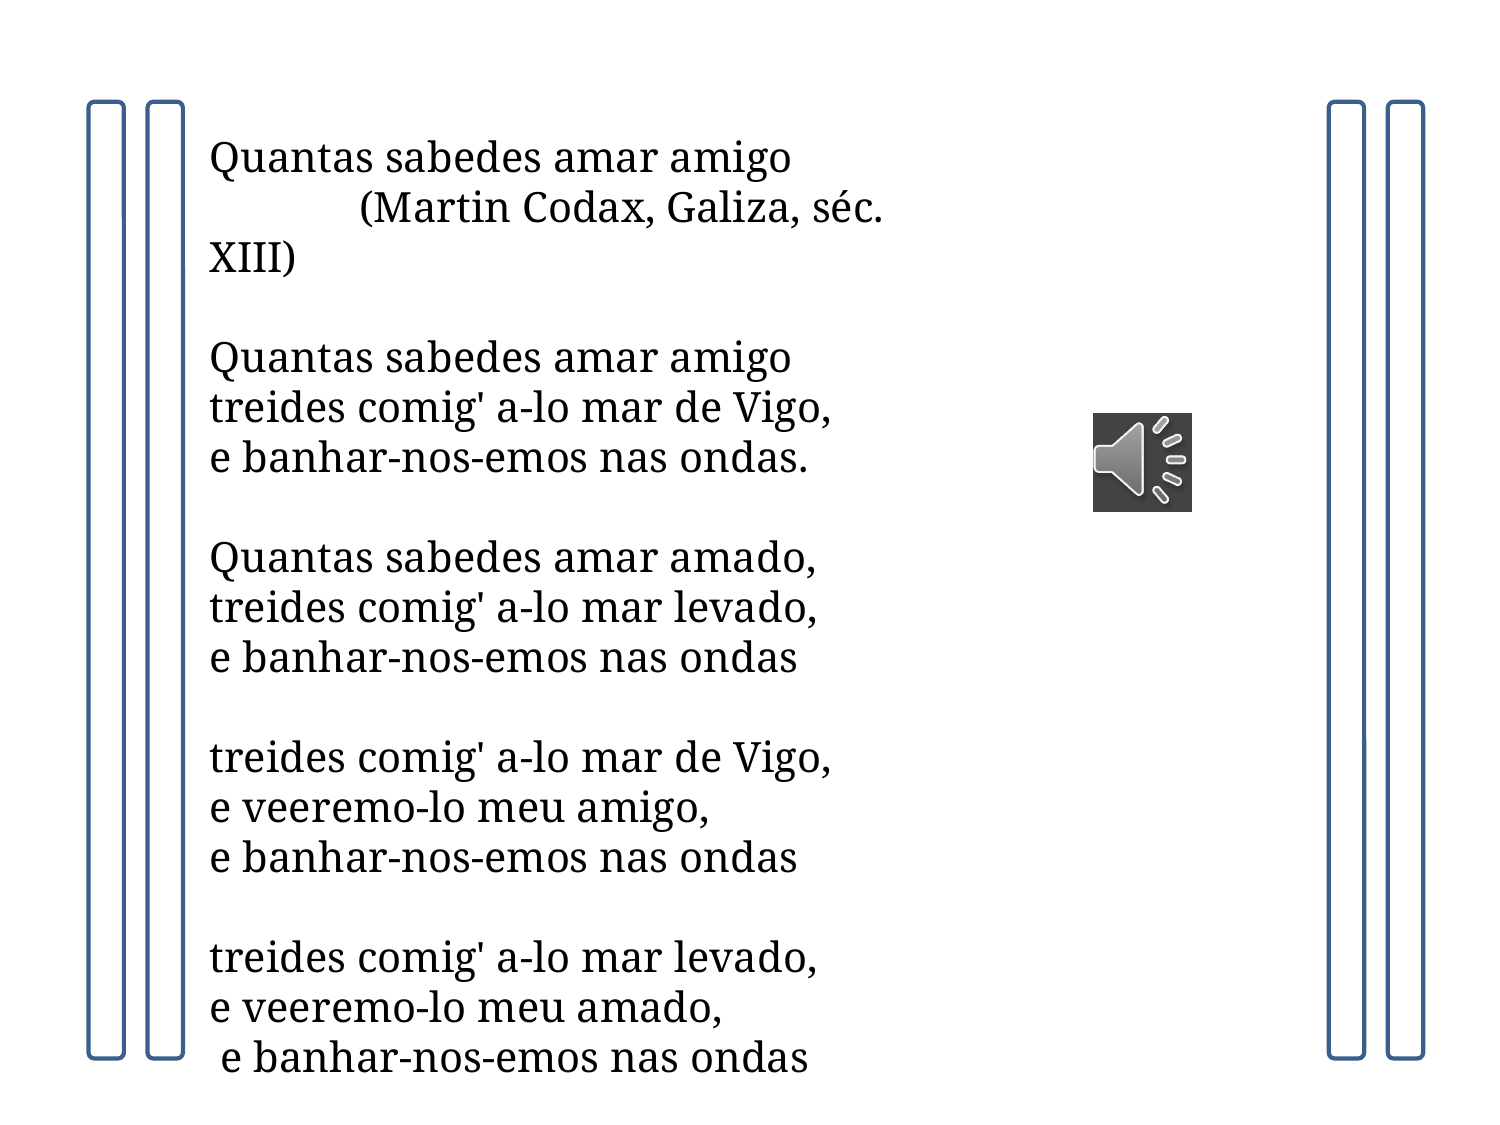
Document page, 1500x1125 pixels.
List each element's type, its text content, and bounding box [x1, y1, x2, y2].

text_box Quantas sabedes amar amigo (Martin Codax, Galiza, séc. XIII) Quantas sabedes amar amigo treides comig' a-lo mar de Vigo, e banhar-nos-emos nas ondas. Quantas sabedes amar amado, treides comig' a-lo mar levado, e banhar-nos-emos nas ondas treides comig' a-lo mar de Vigo, e veeremo-lo meu amigo, e banhar-nos-emos nas ondas treides comig' a-lo mar levado, e veeremo-lo meu amado, e banhar-nos-emos nas ondas [194, 123, 987, 1089]
text_box [1326, 99, 1367, 1061]
text_box [1385, 99, 1426, 1061]
text_box [86, 99, 126, 1061]
picture [1092, 412, 1193, 513]
text_box [145, 99, 186, 1061]
